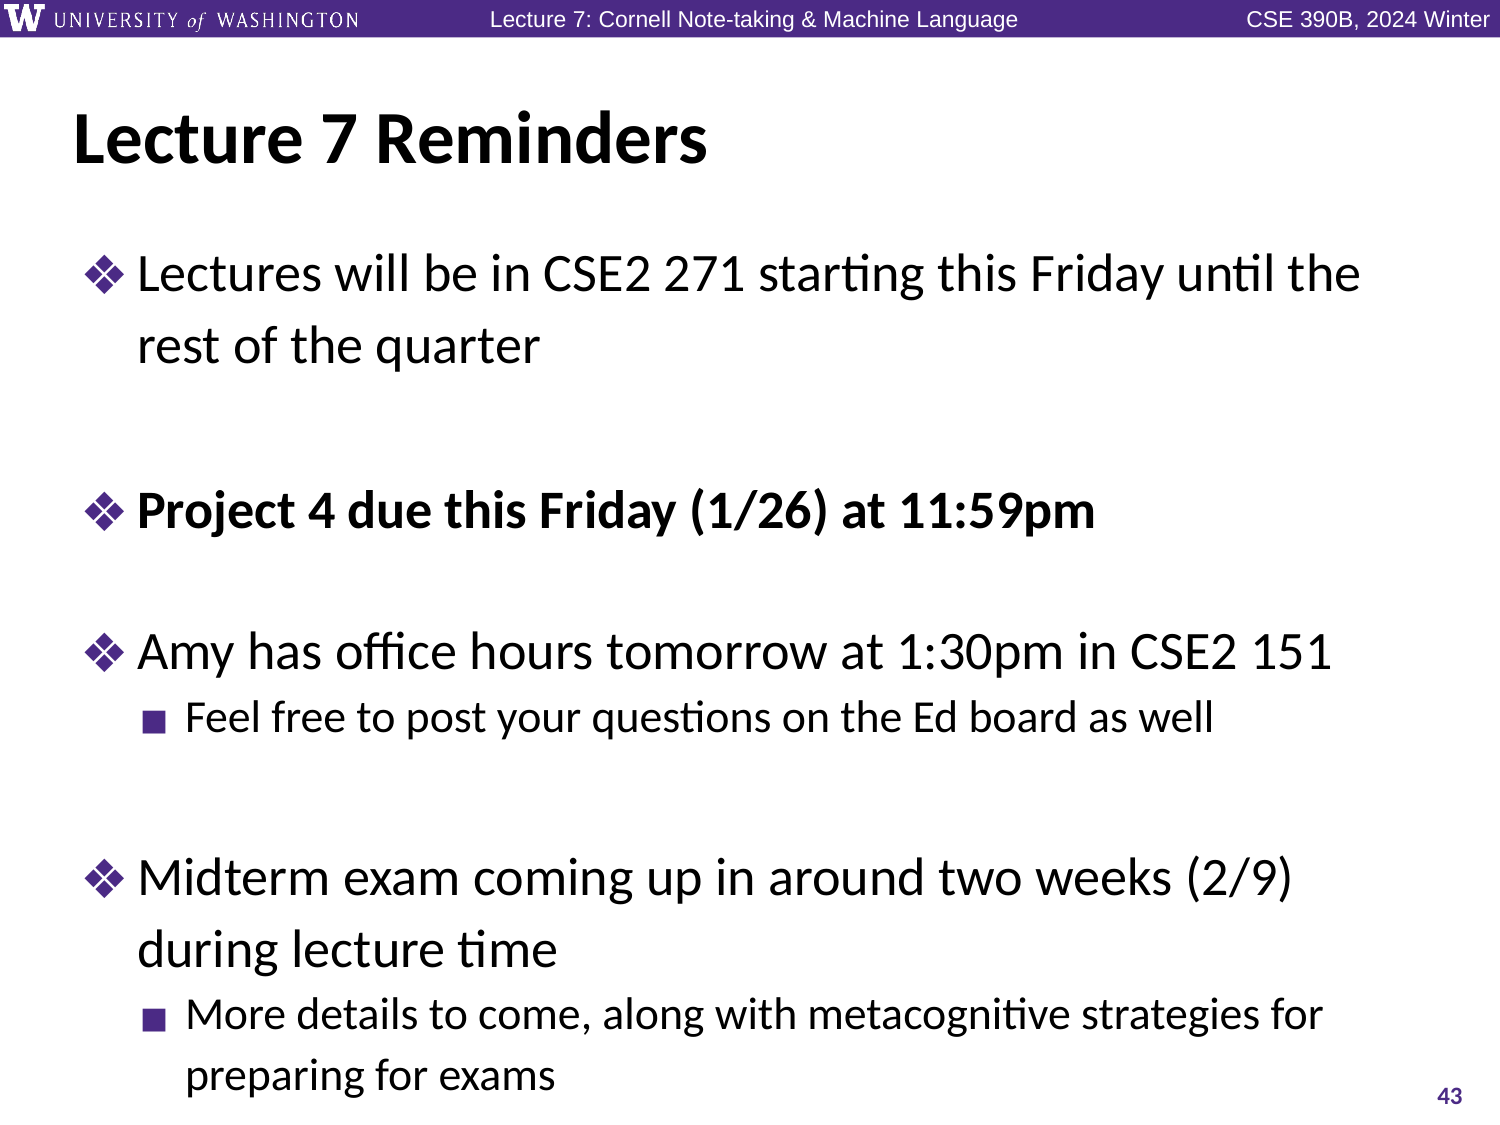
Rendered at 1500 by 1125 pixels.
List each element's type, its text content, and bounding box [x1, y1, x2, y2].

slide_number 43 [1400, 1065, 1500, 1125]
picture [4, 4, 358, 32]
title Lecture 7 Reminders [58, 71, 1438, 197]
list Lectures will be in CSE2 271 starting this Friday until the rest of the quarter Project 4 due this Friday (1/26) at 11:59pm Amy has office hours tomorrow at 1:30pm in CSE2 151 Feel free to post your questions on the Ed board as well Midterm exam coming up in around two weeks (2/9) during lecture time More details to come, along with metacognitive strategies for preparing for exams [65, 223, 1438, 1040]
